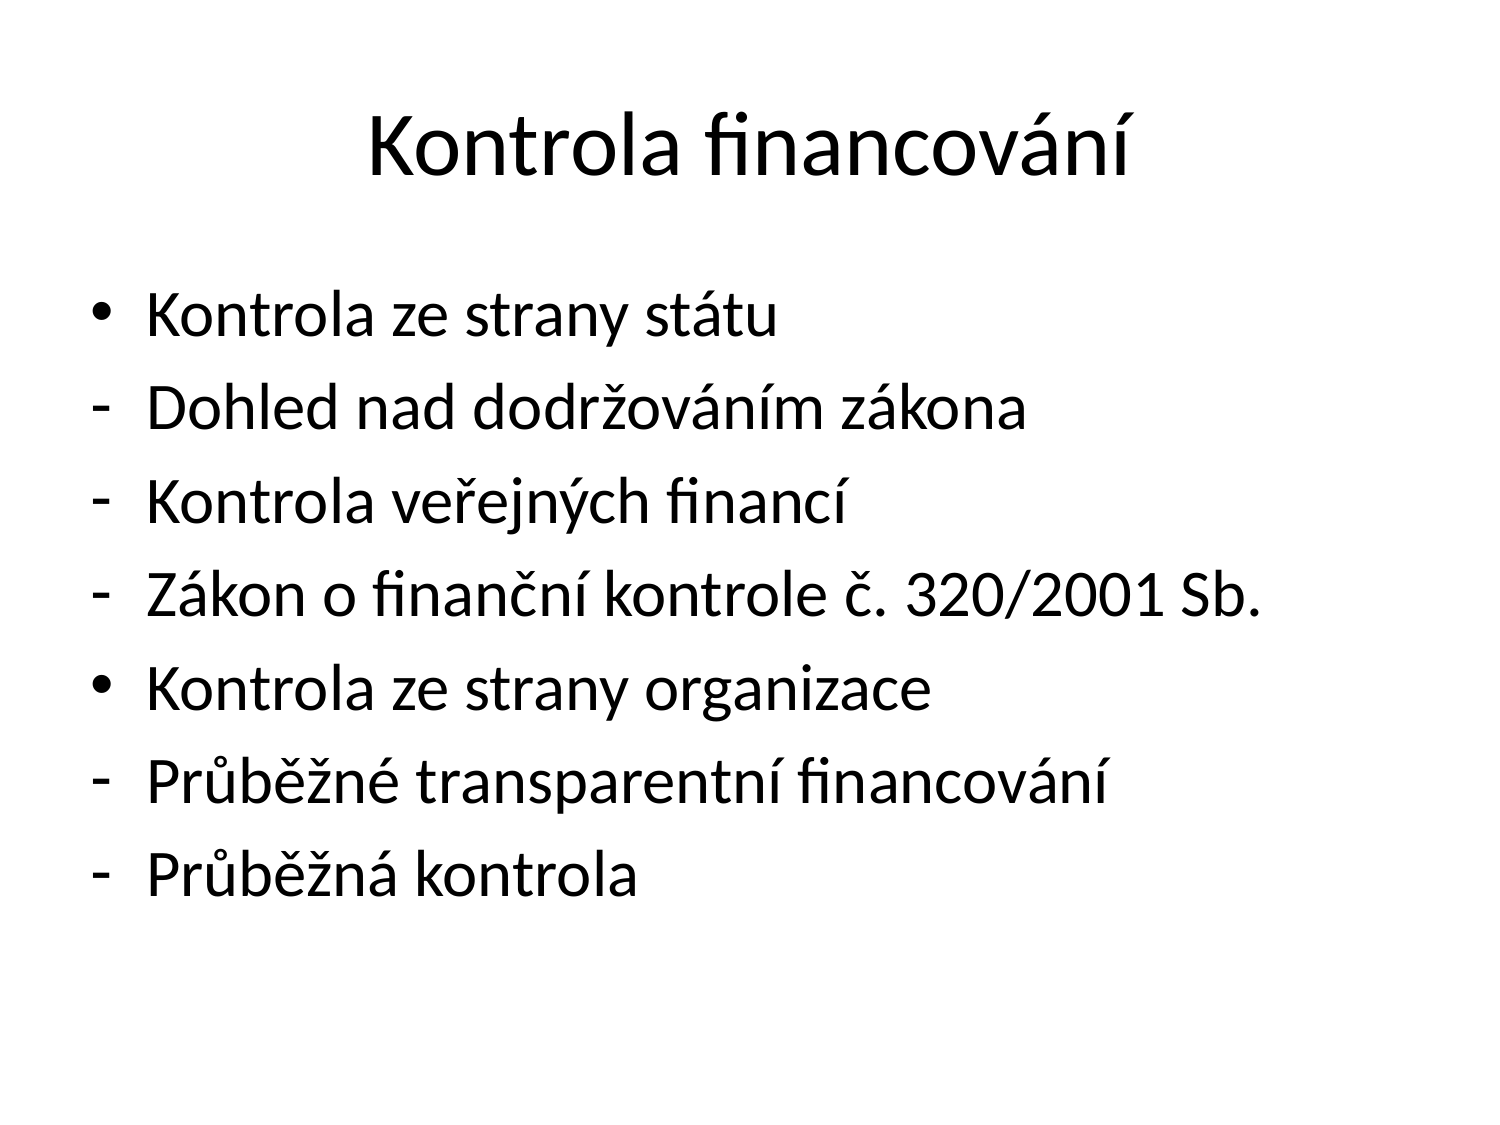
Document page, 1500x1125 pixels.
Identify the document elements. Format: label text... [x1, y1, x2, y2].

list Kontrola ze strany státu Dohled nad dodržováním zákona Kontrola veřejných financí Zákon o finanční kontrole č. 320/2001 Sb. Kontrola ze strany organizace Průběžné transparentní financování Průběžná kontrola [75, 262, 1425, 1005]
title Kontrola financování [75, 45, 1425, 233]
